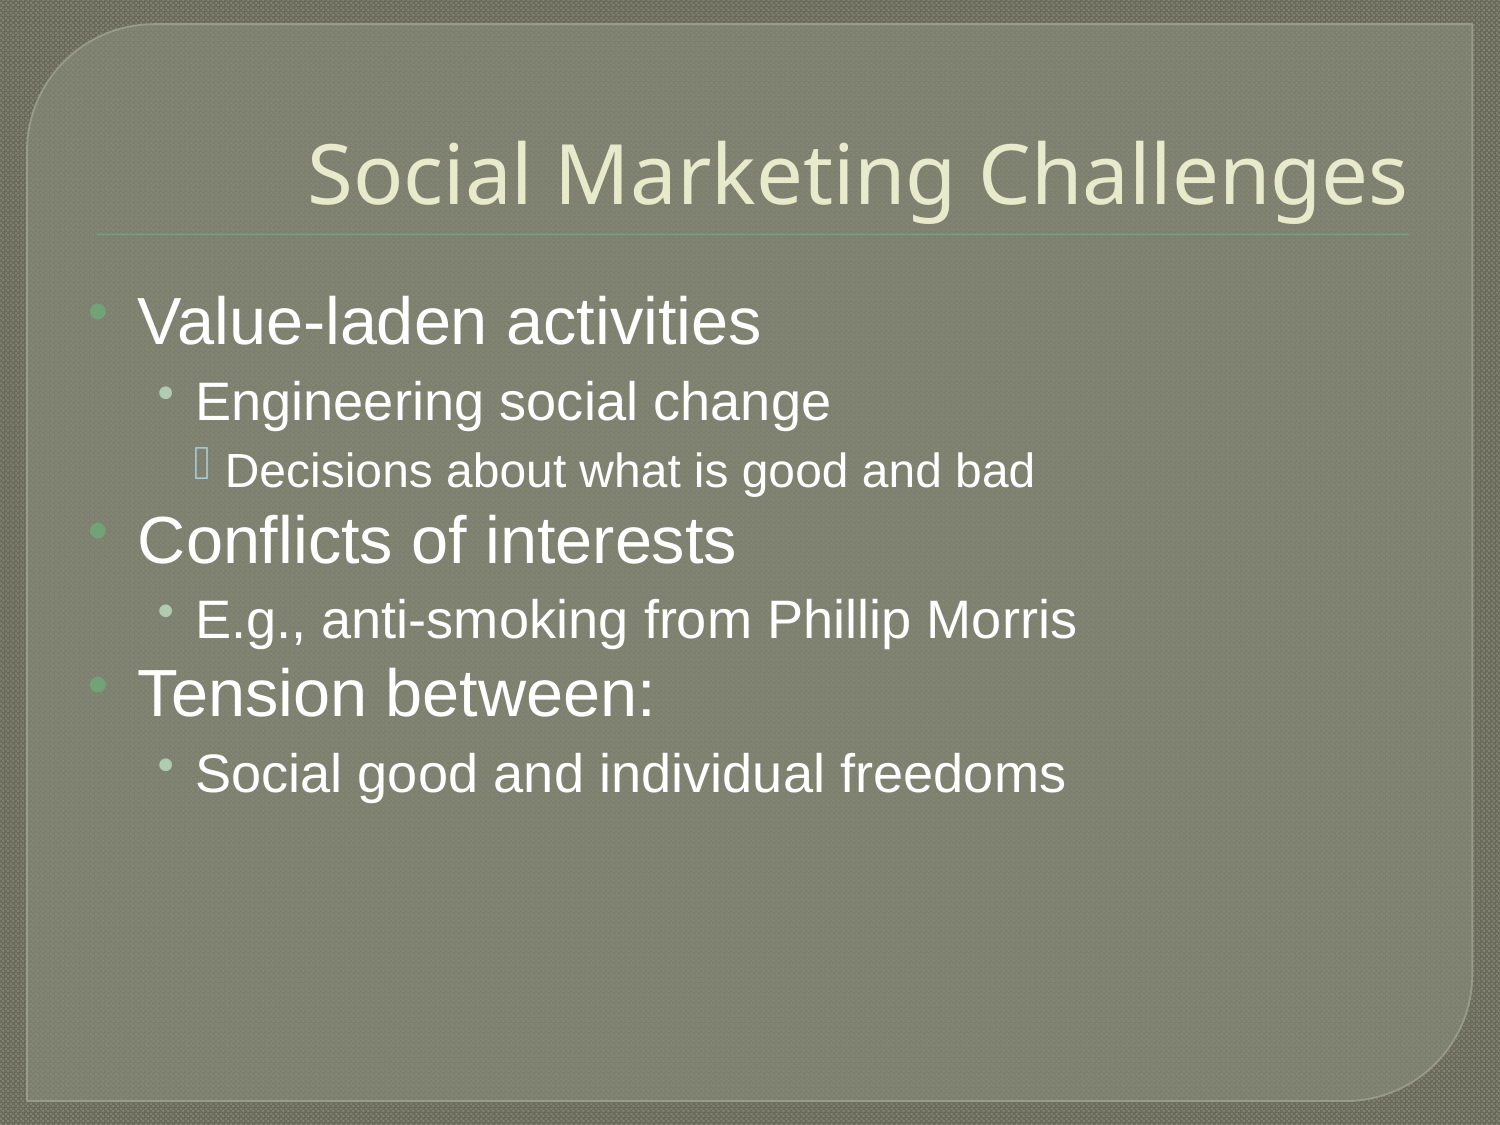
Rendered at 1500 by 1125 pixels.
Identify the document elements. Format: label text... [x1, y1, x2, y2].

picture [0, 0, 1500, 1125]
title Social Marketing Challenges [75, 41, 1425, 230]
list Value-laden activities Engineering social change Decisions about what is good and bad Conflicts of interests E.g., anti-smoking from Phillip Morris Tension between: Social good and individual freedoms [75, 270, 1425, 1013]
